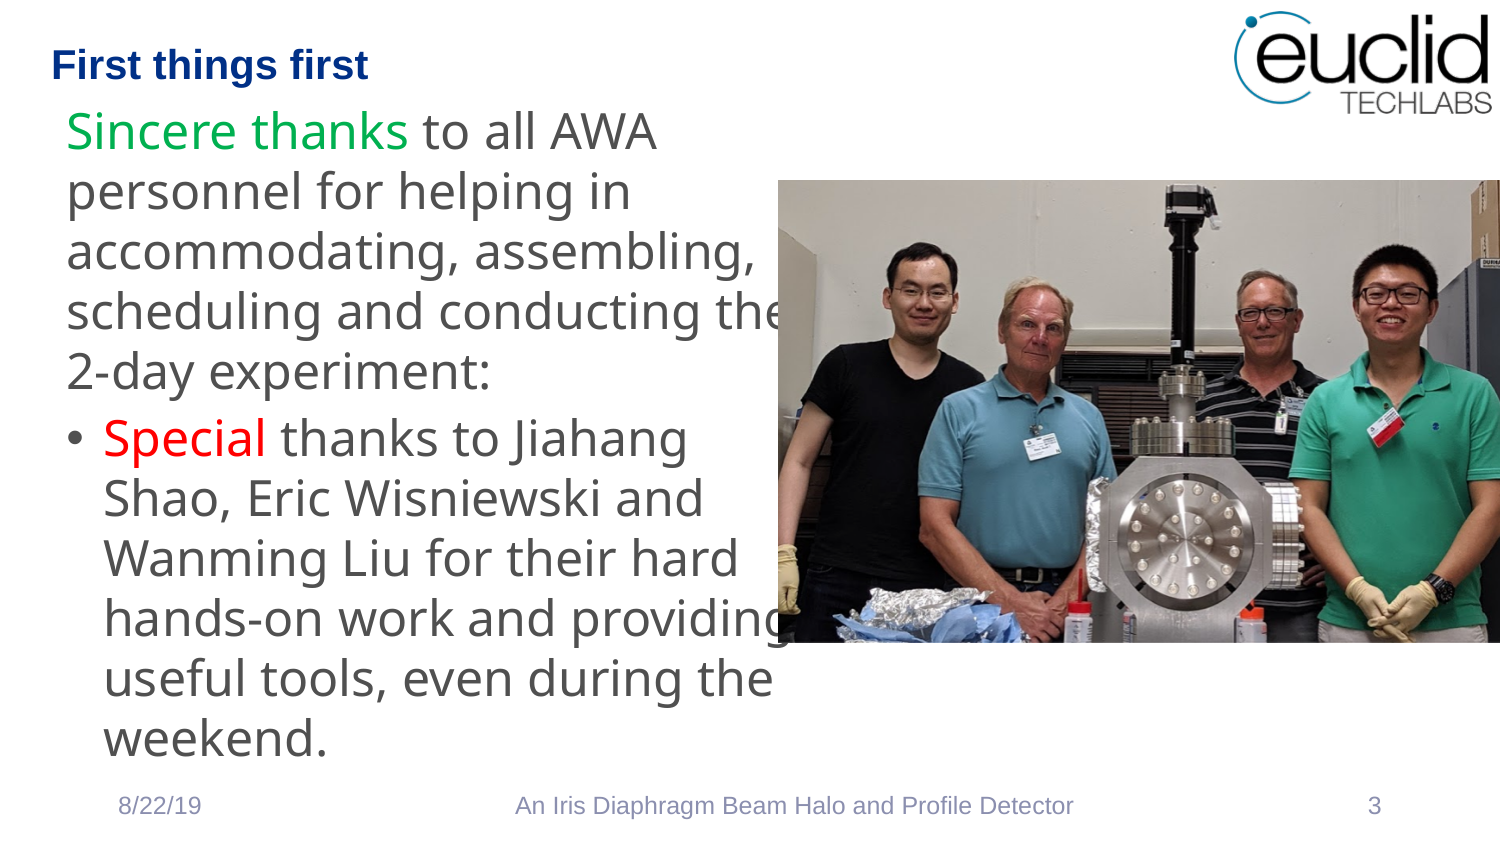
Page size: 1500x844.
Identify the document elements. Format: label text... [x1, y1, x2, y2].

slide_number 3 [1289, 782, 1397, 828]
title First things first [35, 11, 1229, 114]
footer An Iris Diaphragm Beam Halo and Profile Detector [362, 782, 1235, 828]
text_box Sincere thanks to all AWA personnel for helping in accommodating, assembling, scheduling and conducting the 2-day experiment: Special thanks to Jiahang Shao, Eric Wisniewski and Wanming Liu for their hard hands-on work and providing useful tools, even during the weekend. [13, 84, 817, 548]
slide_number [103, 782, 308, 828]
picture [1234, 11, 1492, 114]
picture [778, 179, 1500, 644]
